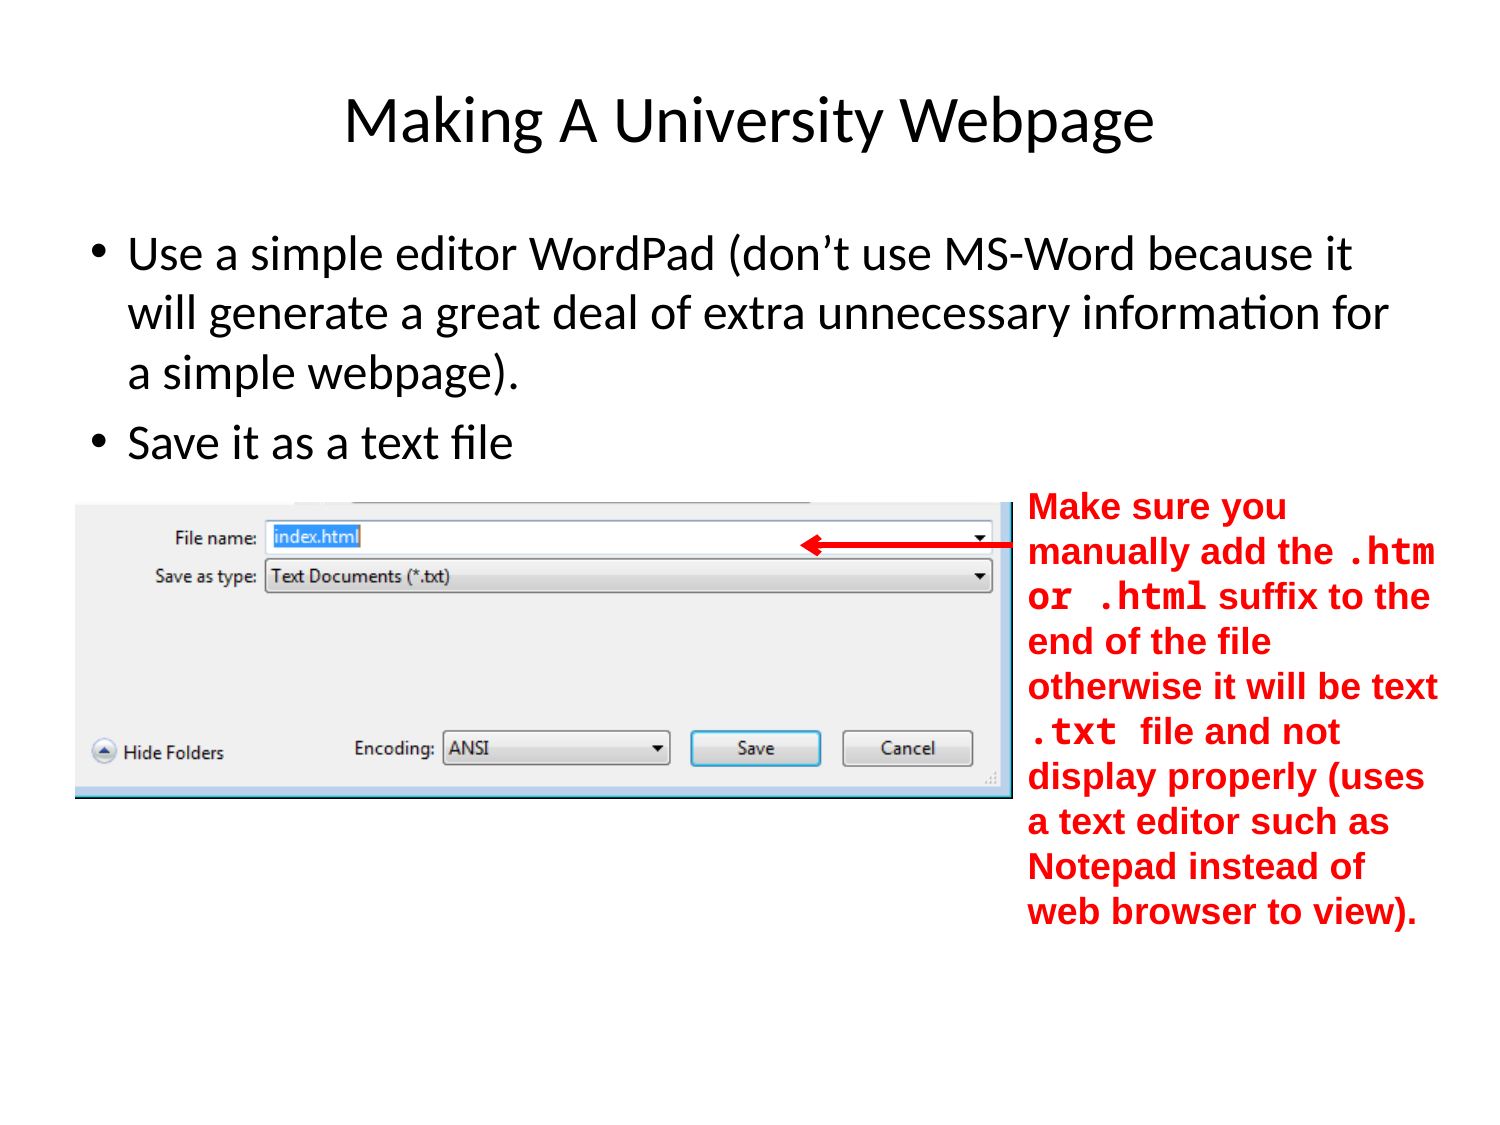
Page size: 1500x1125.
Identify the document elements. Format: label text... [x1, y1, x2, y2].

list Use a simple editor WordPad (don’t use MS-Word because it will generate a great deal of extra unnecessary information for a simple webpage). Save it as a text file [74, 212, 1413, 438]
picture [74, 502, 799, 800]
title Making A University Webpage [74, 44, 1426, 188]
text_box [799, 474, 1463, 907]
